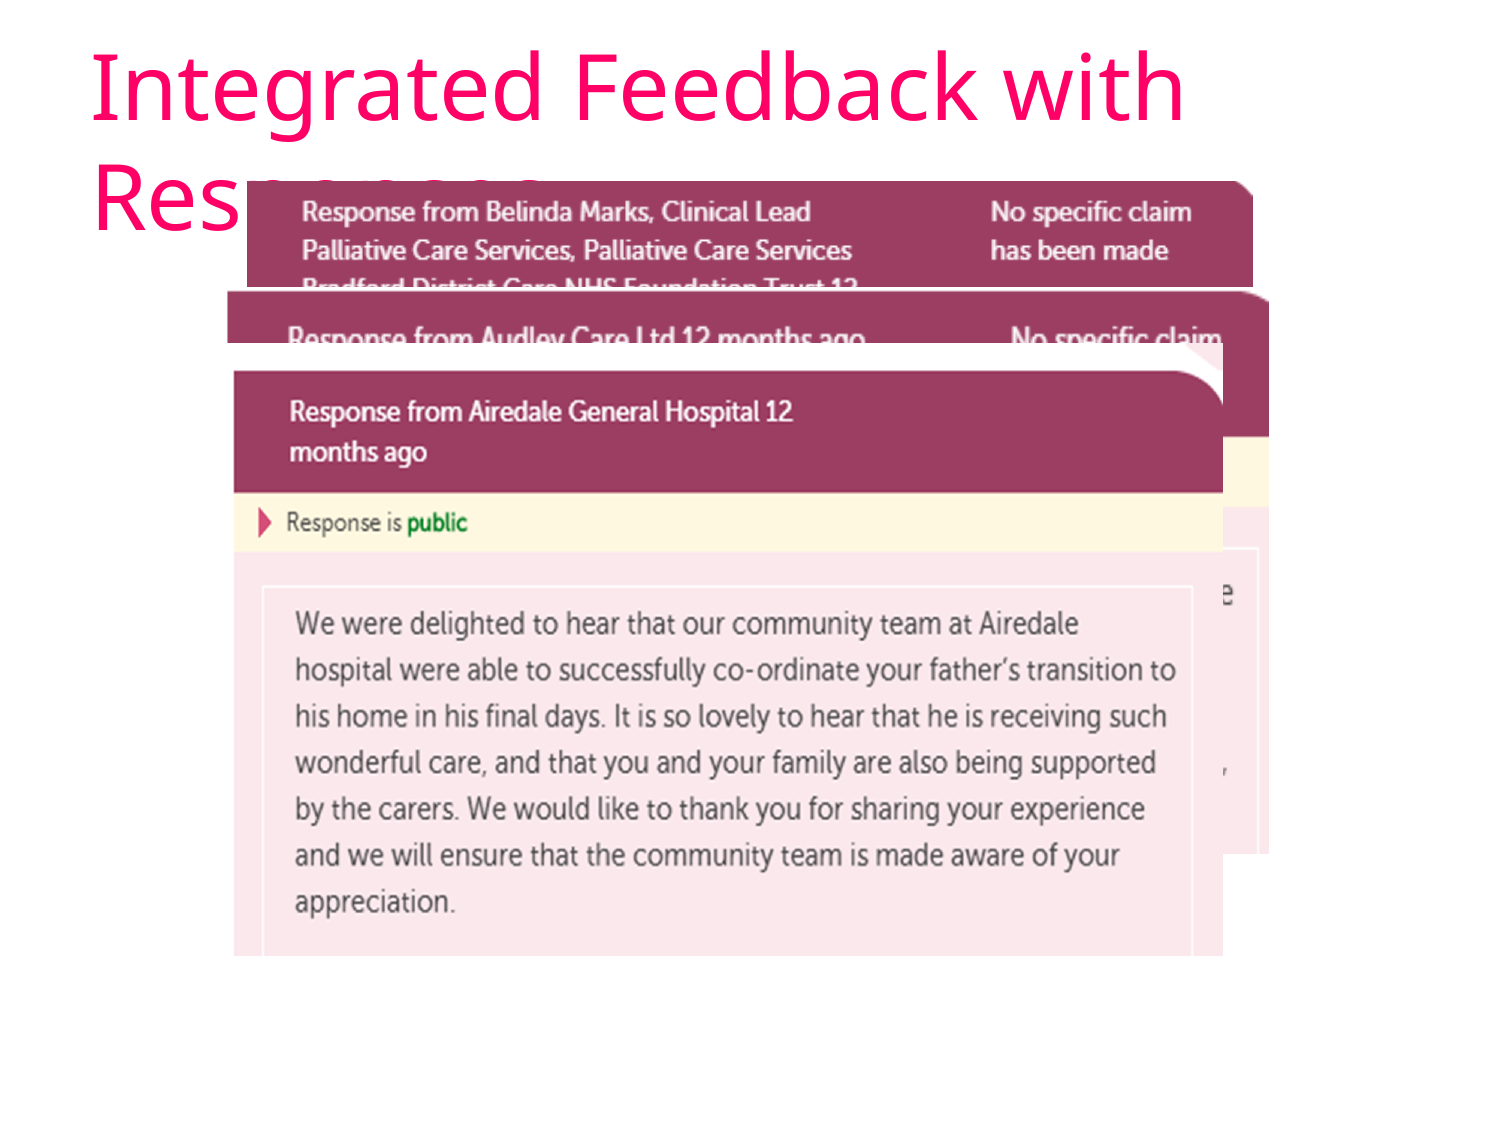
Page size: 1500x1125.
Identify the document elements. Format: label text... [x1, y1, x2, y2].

picture [185, 181, 1269, 956]
title Integrated Feedback with Responses [75, 45, 1425, 233]
